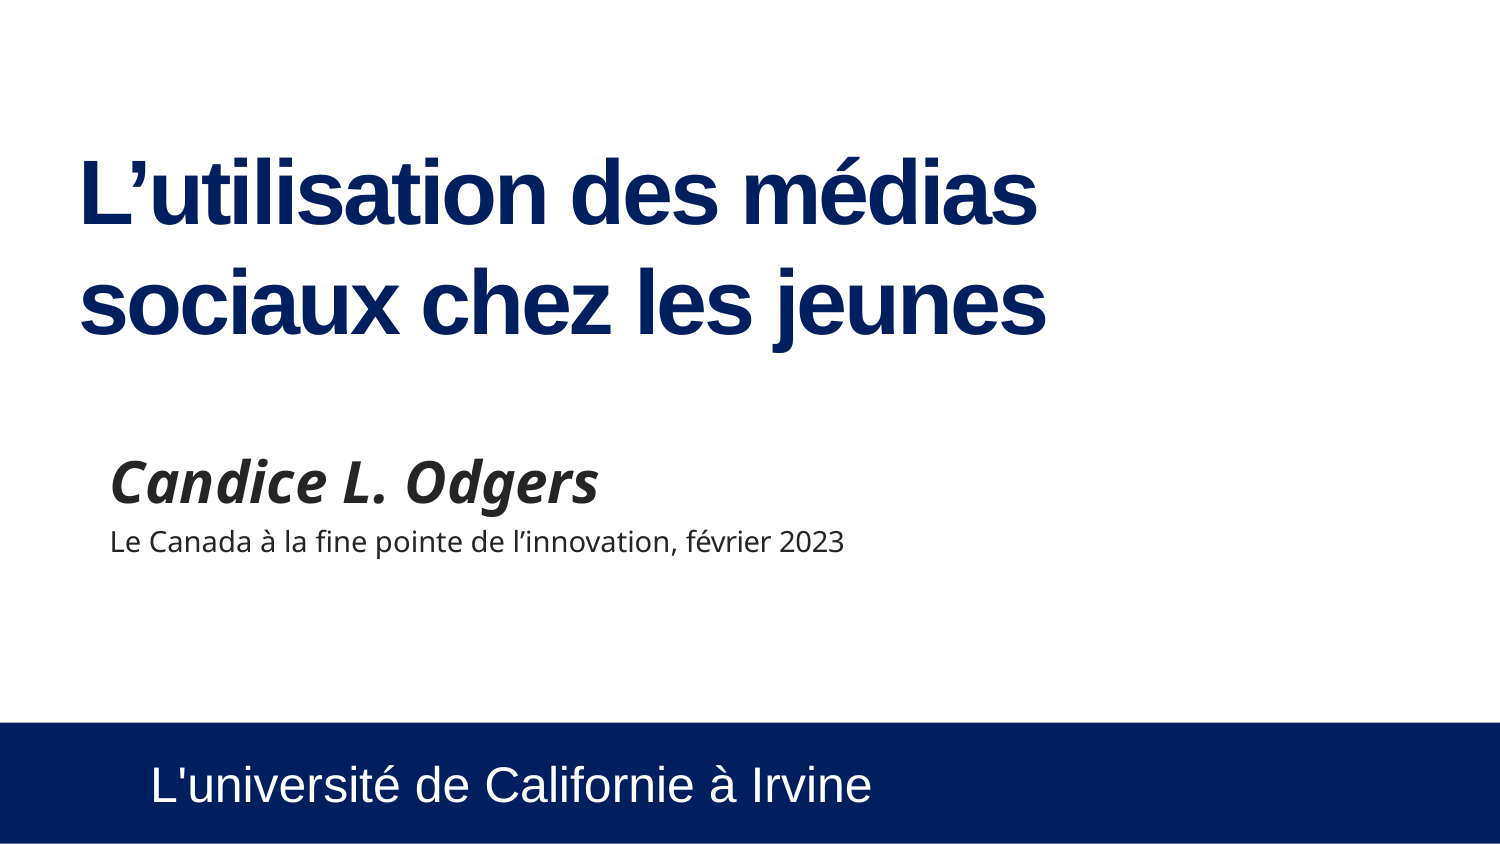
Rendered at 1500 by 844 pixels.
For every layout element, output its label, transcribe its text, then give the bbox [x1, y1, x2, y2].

text_box Candice L. Odgers Le Canada à la fine pointe de l’innovation, février 2023 [107, 426, 963, 559]
text_box L'université de Californie à Irvine [0, 722, 1500, 844]
title L’utilisation des médias sociaux chez les jeunes [76, 130, 1300, 353]
